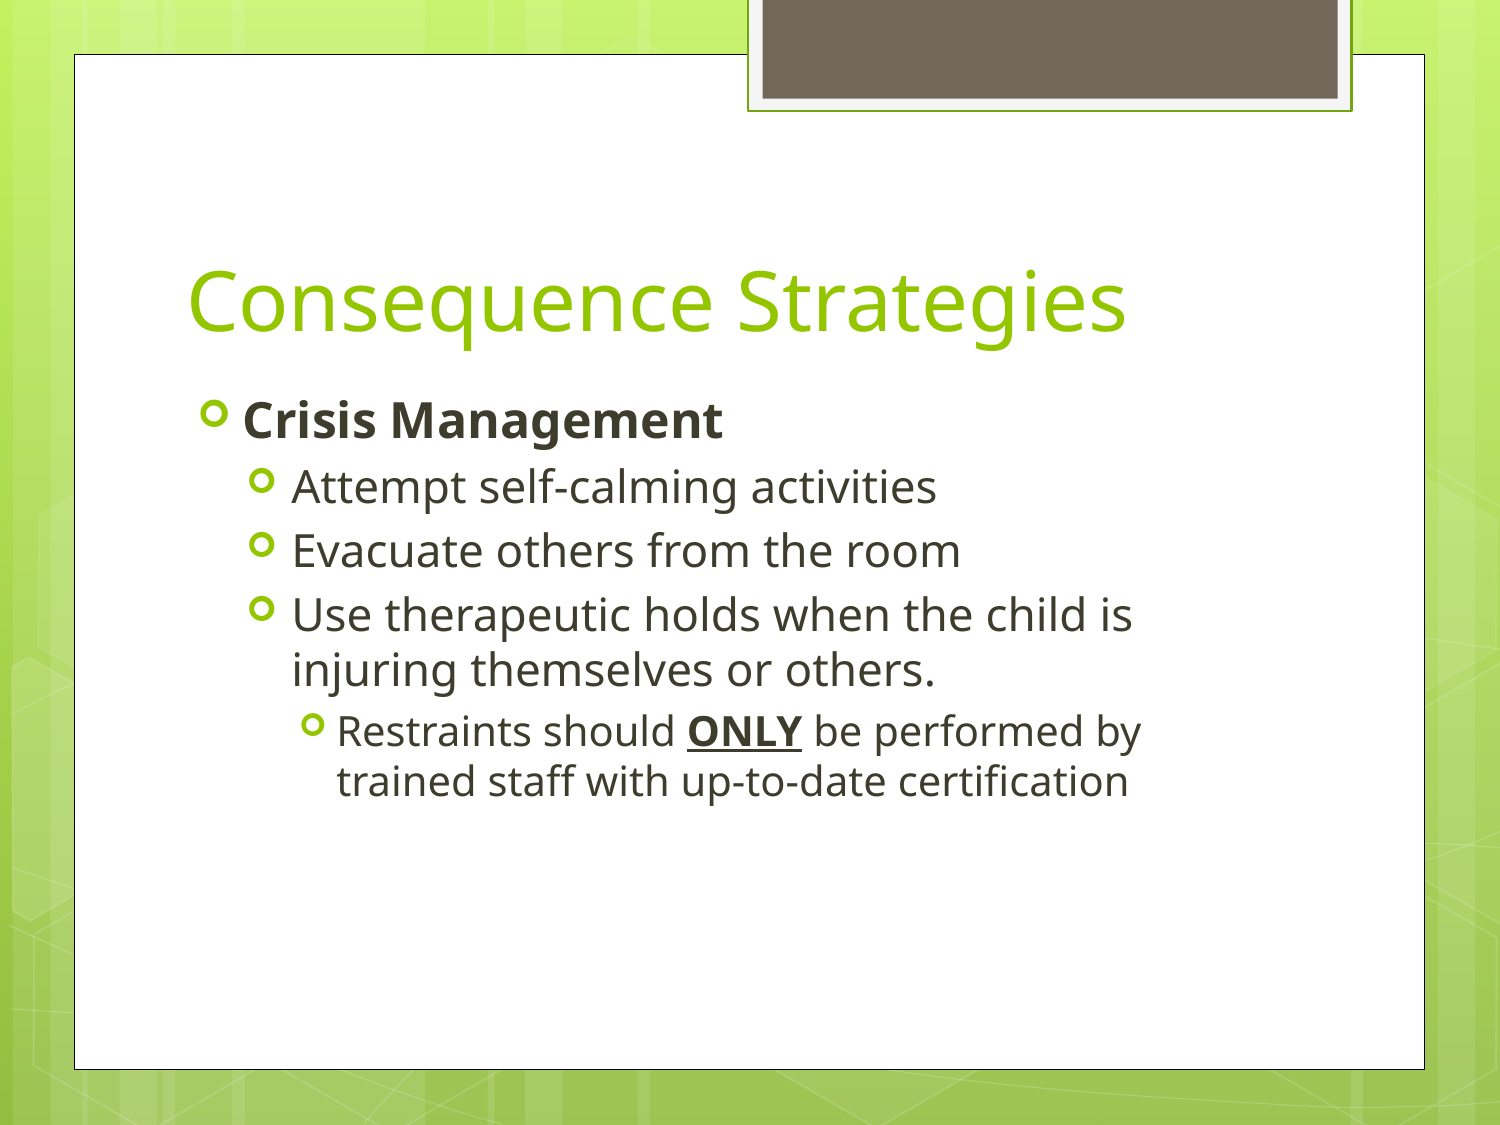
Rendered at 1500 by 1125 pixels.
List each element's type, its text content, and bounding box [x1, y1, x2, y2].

list Crisis Management Attempt self-calming activities Evacuate others from the room Use therapeutic holds when the child is injuring themselves or others. Restraints should ONLY be performed by trained staff with up-to-date certification [171, 381, 1283, 957]
title Consequence Strategies [171, 168, 1324, 357]
